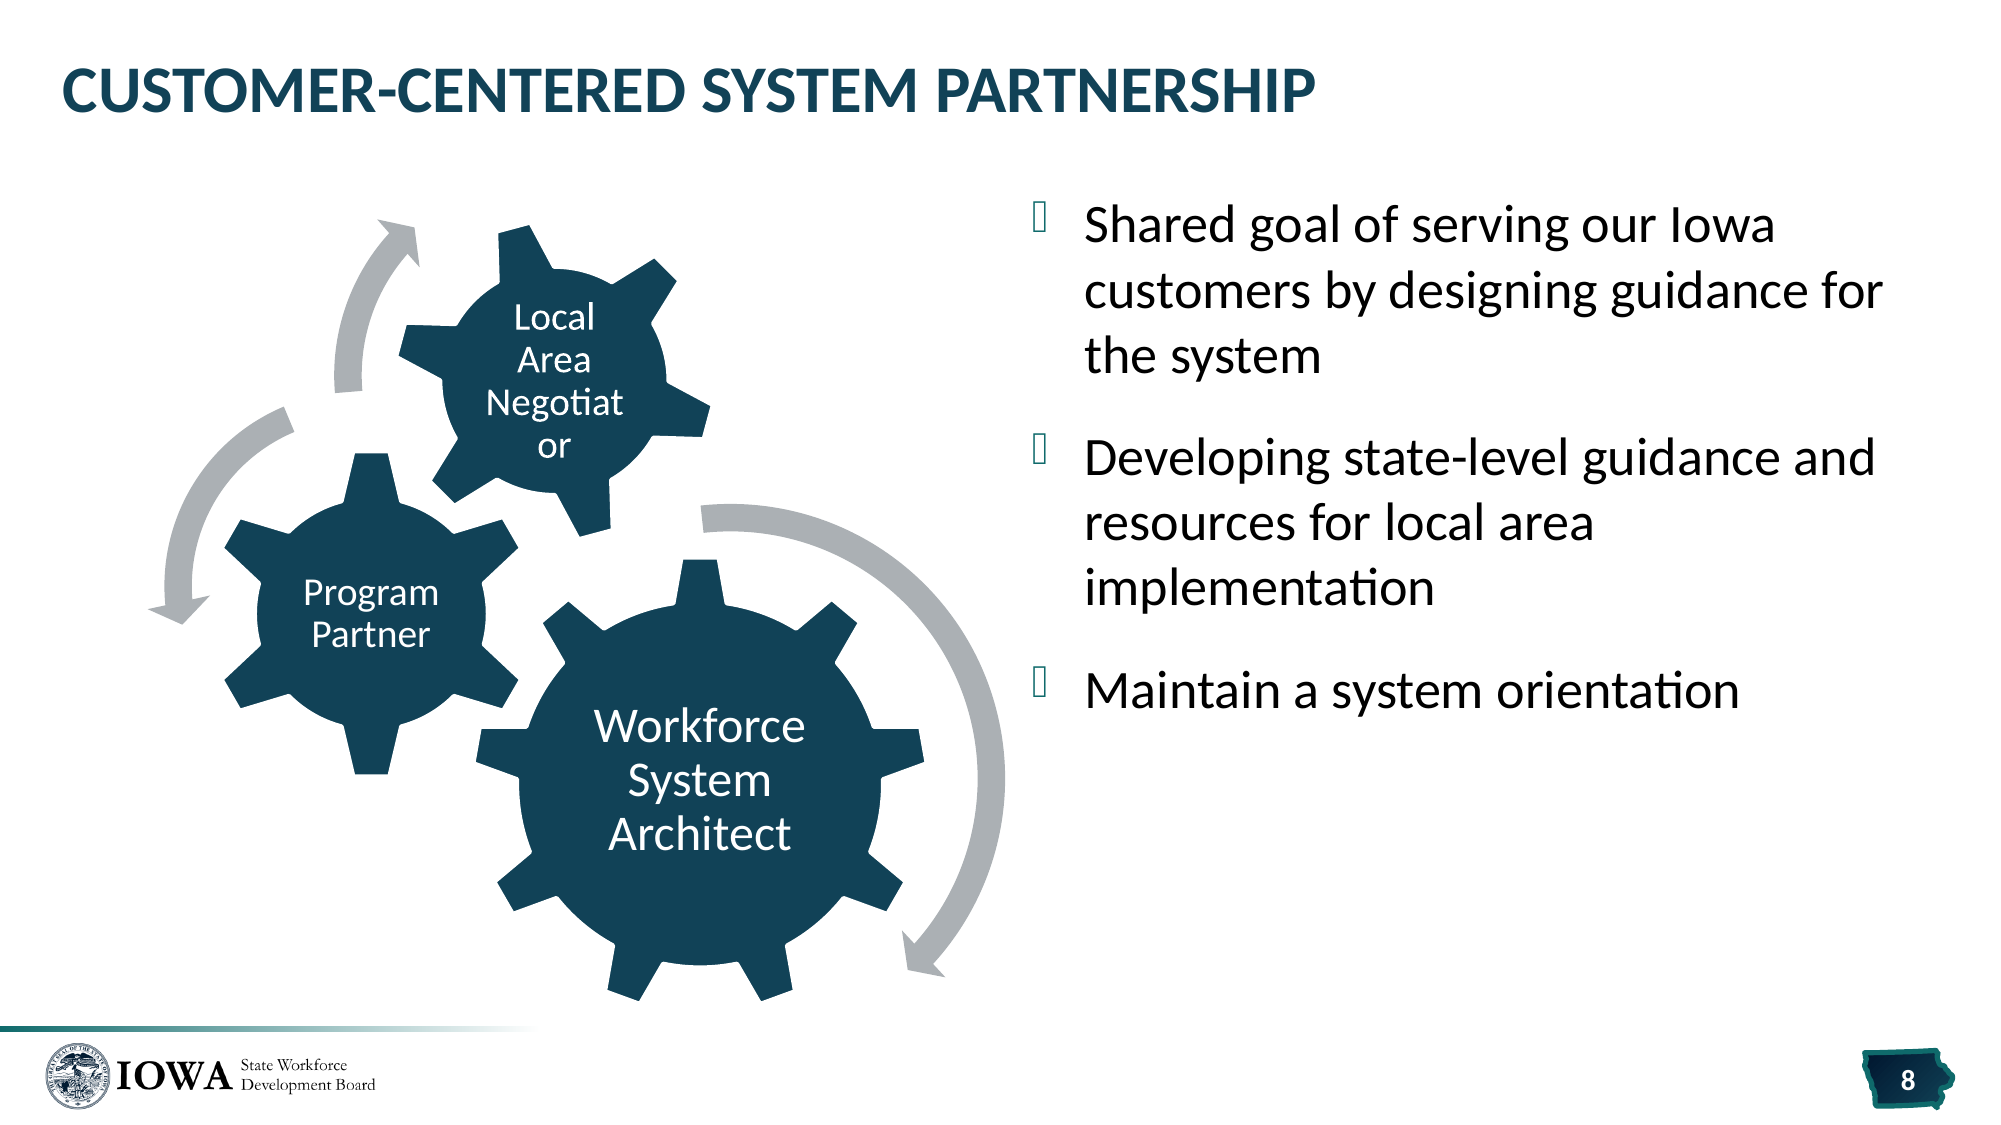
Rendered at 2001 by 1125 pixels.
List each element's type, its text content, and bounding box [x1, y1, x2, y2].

title Customer-Centered System Partnership [47, 36, 1953, 149]
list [47, 180, 979, 1014]
picture [44, 1041, 381, 1111]
list Shared goal of serving our Iowa customers by designing guidance for the system Developing state-level guidance and resources for local area implementation Maintain a system orientation [1016, 181, 1947, 1014]
slide_number 8 [1869, 1061, 1947, 1097]
